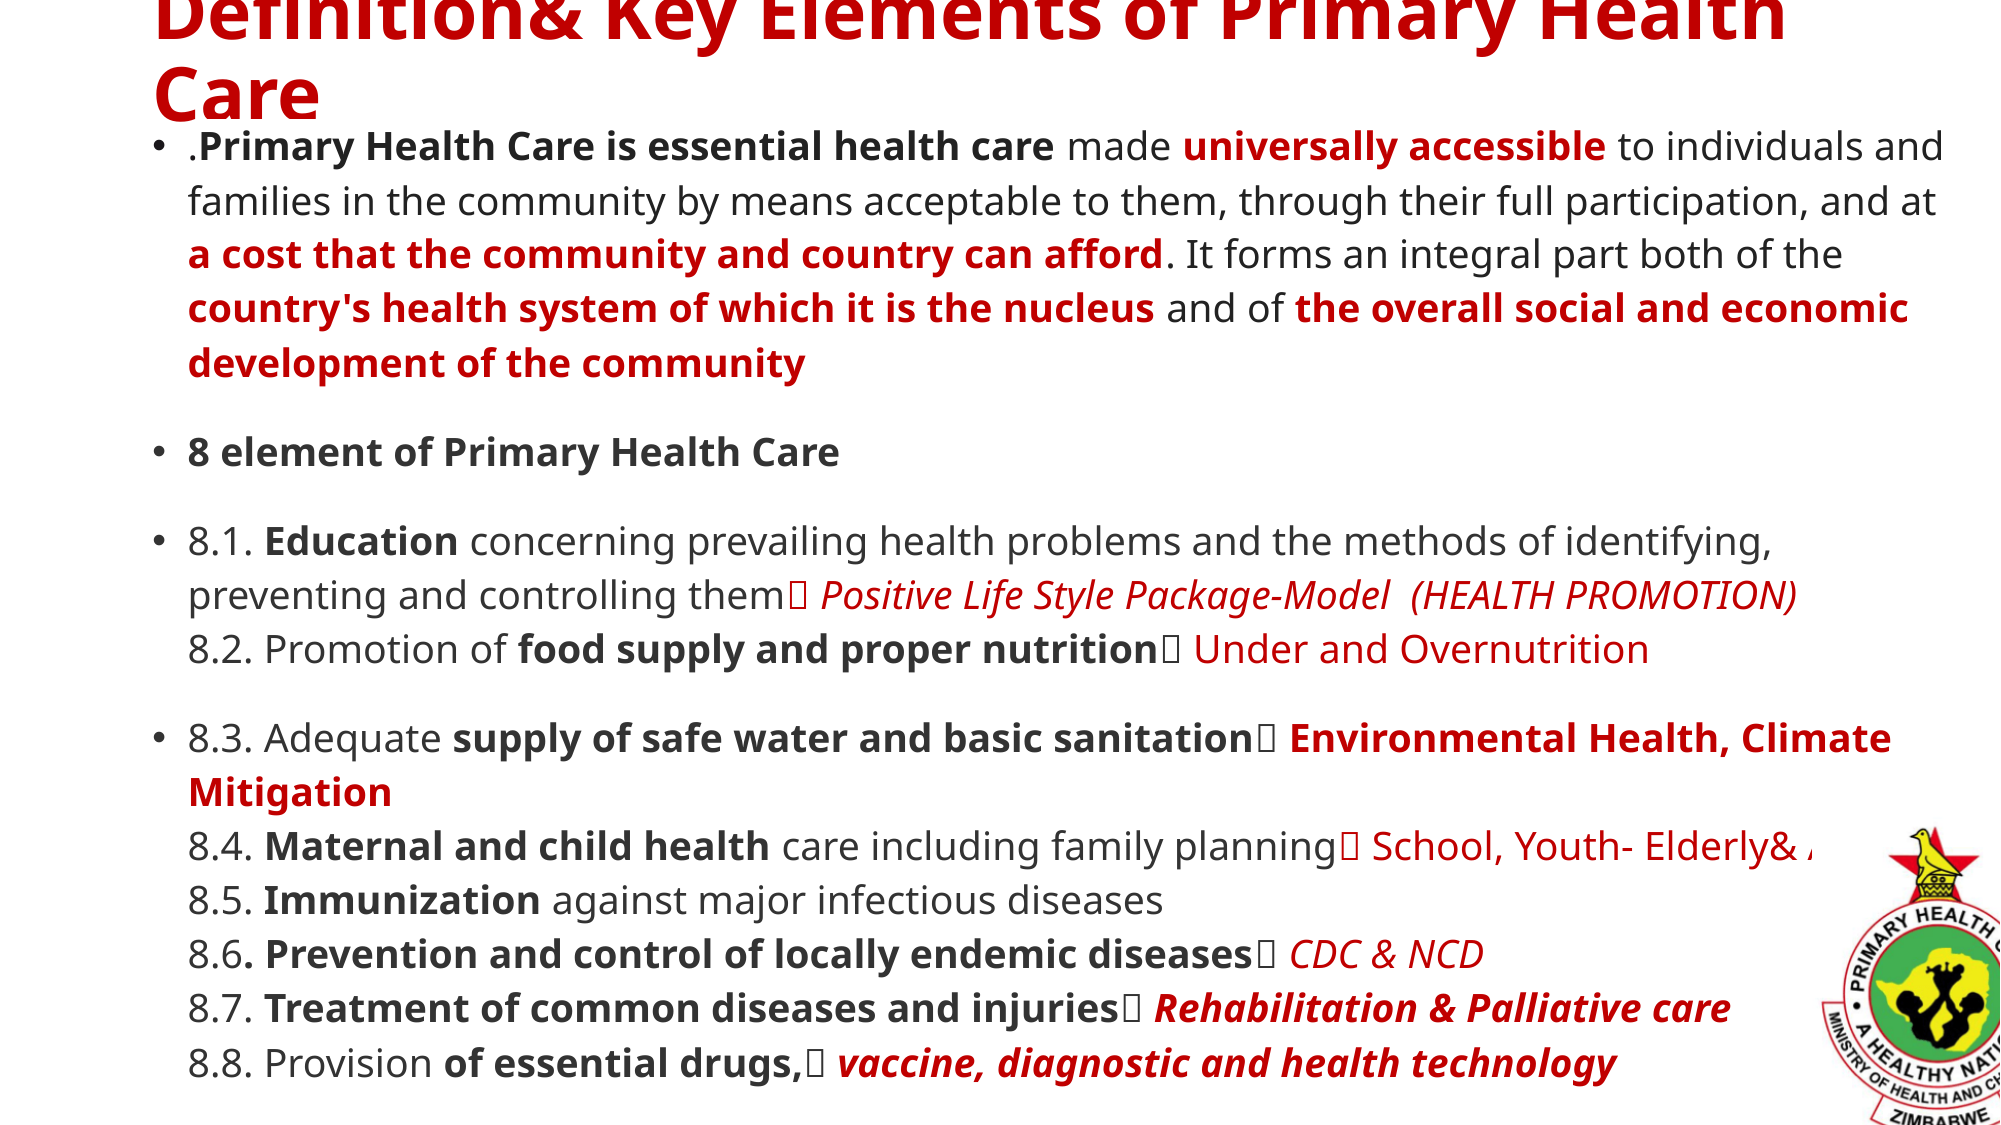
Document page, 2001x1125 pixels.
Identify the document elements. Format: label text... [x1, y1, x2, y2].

title Definition& Key Elements of Primary Health Care [137, 59, 1863, 107]
list .Primary Health Care is essential health care made universally accessible to individuals and families in the community by means acceptable to them, through their full participation, and at a cost that the community and country can afford. It forms an integral part both of the country's health system of which it is the nucleus and of the overall social and economic development of the community 8 element of Primary Health Care 8.1. Education concerning prevailing health problems and the methods of identifying, preventing and controlling them Positive Life Style Package-Model (HEALTH PROMOTION) 8.2. Promotion of food supply and proper nutrition Under and Overnutrition 8.3. Adequate supply of safe water and basic sanitation Environmental Health, Climate Mitigation 8.4. Maternal and child health care including family planning School, Youth- Elderly& Ageing 8.5. Immunization against major infectious diseases 8.6. Prevention and control of locally endemic diseases CDC & NCD 8.7. Treatment of common diseases and injuries Rehabilitation & Palliative care 8.8. Provision of essential drugs, vaccine, diagnostic and health technology [137, 107, 1981, 1102]
picture [1811, 796, 2000, 1125]
